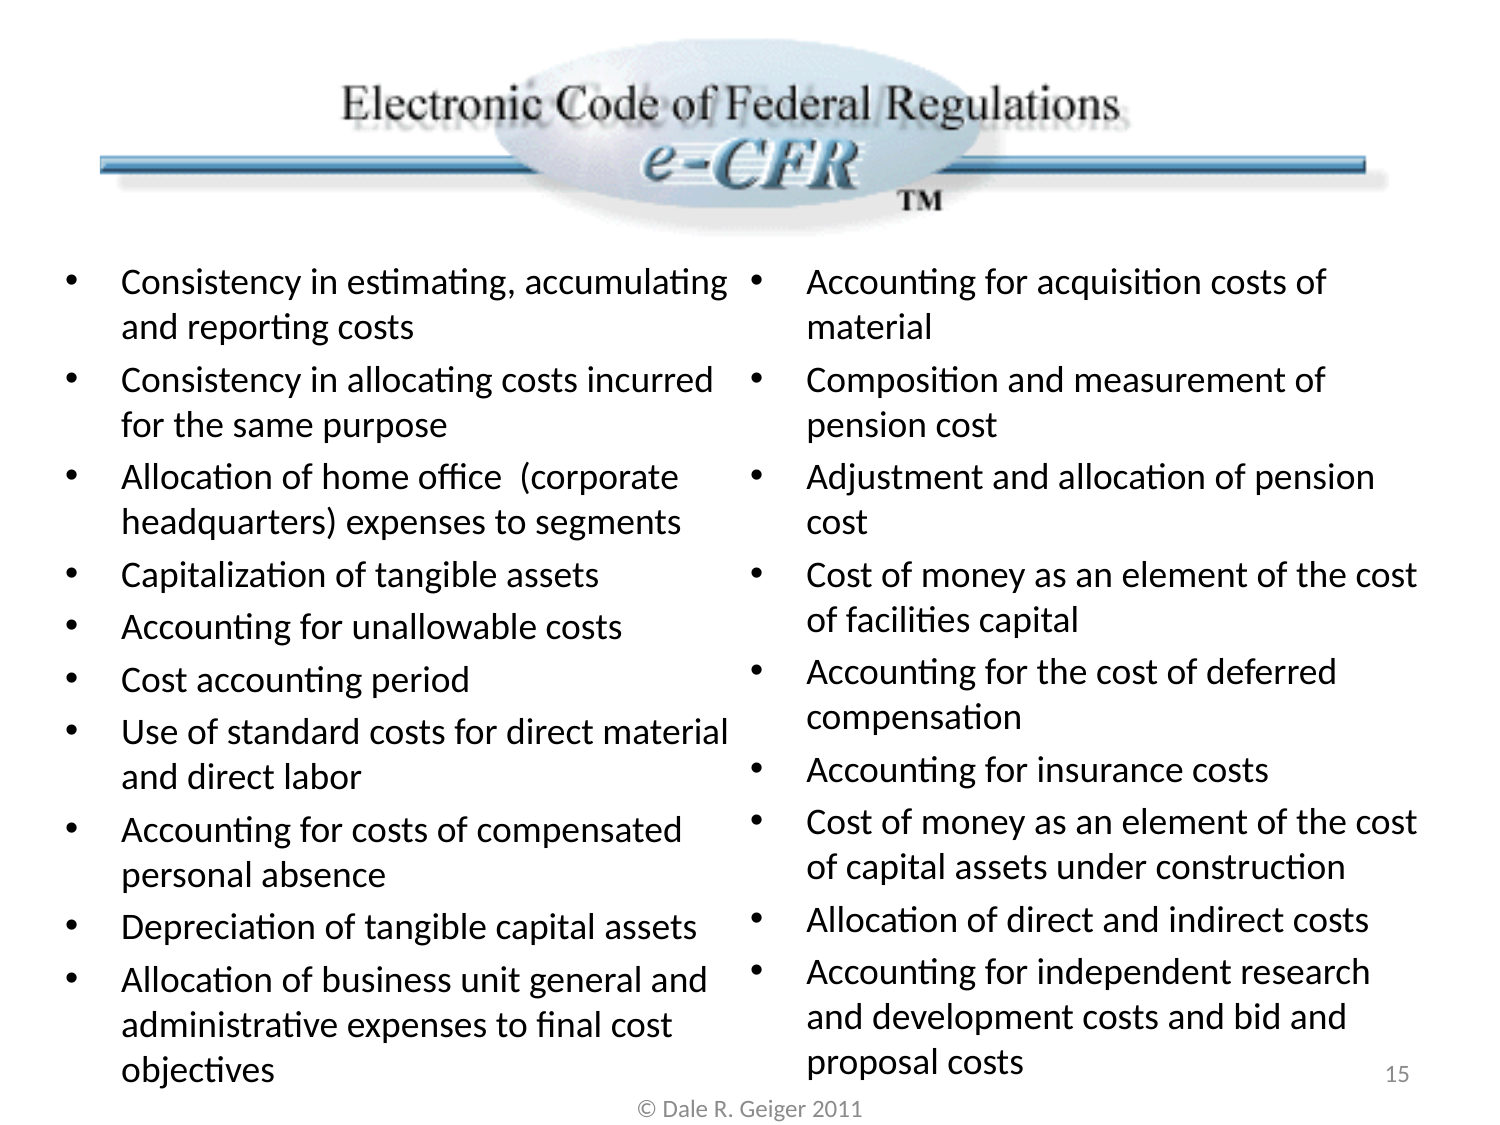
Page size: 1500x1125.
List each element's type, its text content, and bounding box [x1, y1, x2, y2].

footer © Dale R. Geiger 2011 [512, 1077, 988, 1125]
list Consistency in estimating, accumulating and reporting costs Consistency in allocating costs incurred for the same purpose Allocation of home office (corporate headquarters) expenses to segments Capitalization of tangible assets Accounting for unallowable costs Cost accounting period Use of standard costs for direct material and direct labor Accounting for costs of compensated personal absence Depreciation of tangible capital assets Allocation of business unit general and administrative expenses to final cost objectives Accounting for acquisition costs of material Composition and measurement of pension cost Adjustment and allocation of pension cost Cost of money as an element of the cost of facilities capital Accounting for the cost of deferred compensation Accounting for insurance costs Cost of money as an element of the cost of capital assets under construction Allocation of direct and indirect costs Accounting for independent research and development costs and bid and proposal costs [50, 249, 1450, 1088]
slide_number 15 [1074, 1042, 1425, 1103]
picture [99, 24, 1390, 251]
